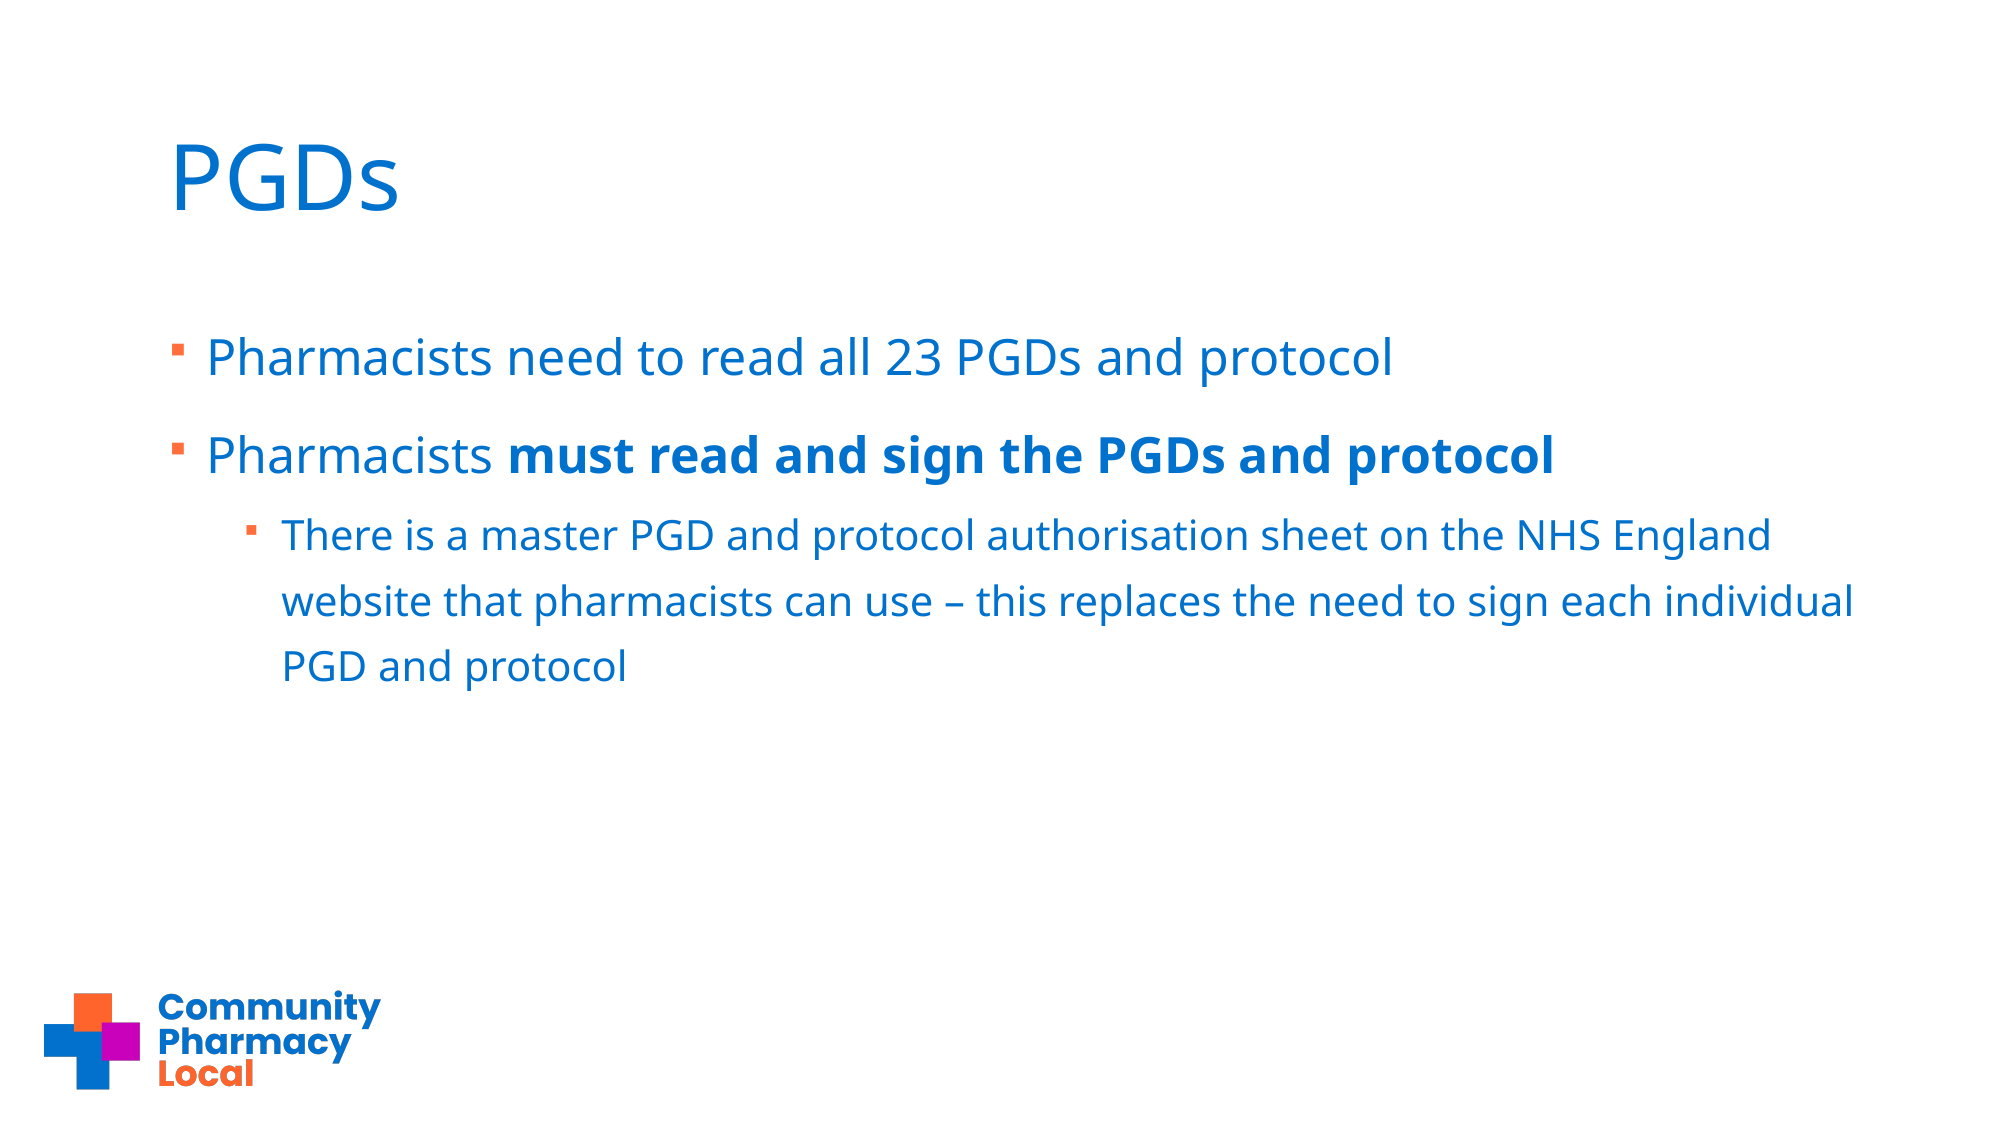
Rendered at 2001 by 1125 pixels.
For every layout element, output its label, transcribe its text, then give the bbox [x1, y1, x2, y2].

title PGDs [153, 59, 1863, 278]
picture [31, 985, 387, 1100]
list Pharmacists need to read all 23 PGDs and protocol Pharmacists must read and sign the PGDs and protocol There is a master PGD and protocol authorisation sheet on the NHS England website that pharmacists can use – this replaces the need to sign each individual PGD and protocol [153, 299, 1924, 1014]
